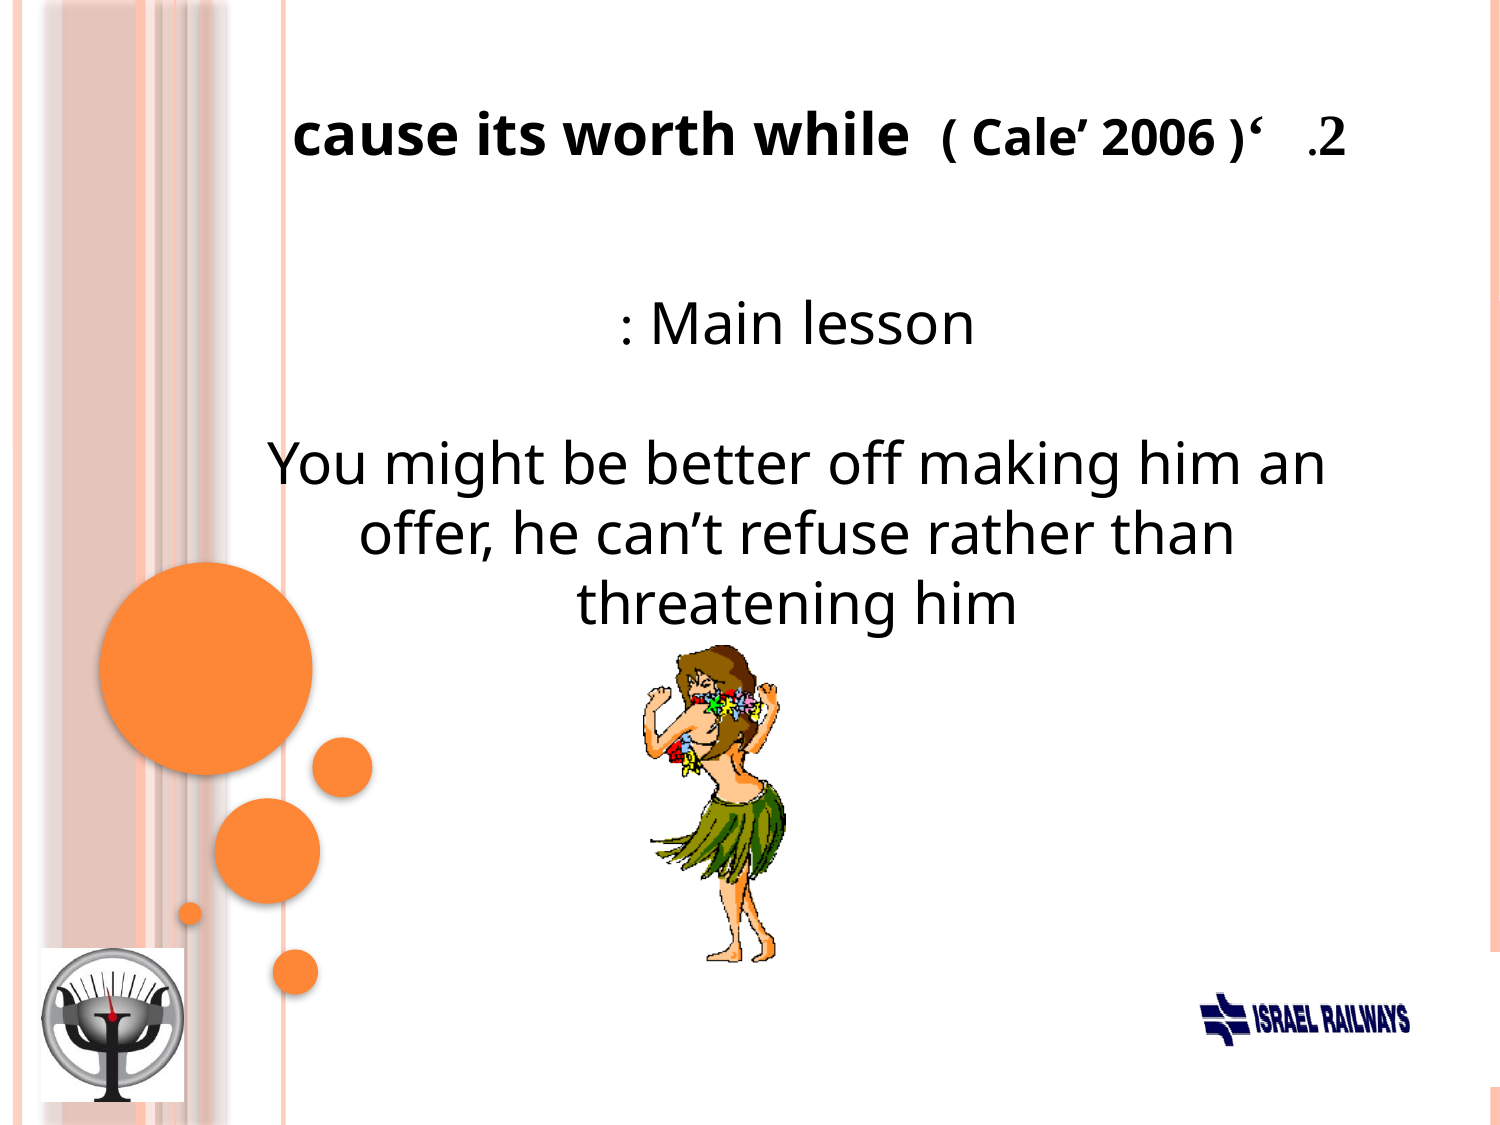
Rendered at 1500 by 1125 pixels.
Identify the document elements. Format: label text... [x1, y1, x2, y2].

picture [1192, 951, 1500, 1088]
picture [643, 644, 786, 971]
text_box Main lesson : You might be better off making him an offer, he can’t refuse rather than threatening him [183, 278, 1412, 644]
text_box 2. ‘cause its worth while ( Cale’ 2006 ) [265, 90, 1412, 175]
picture [40, 947, 184, 1102]
